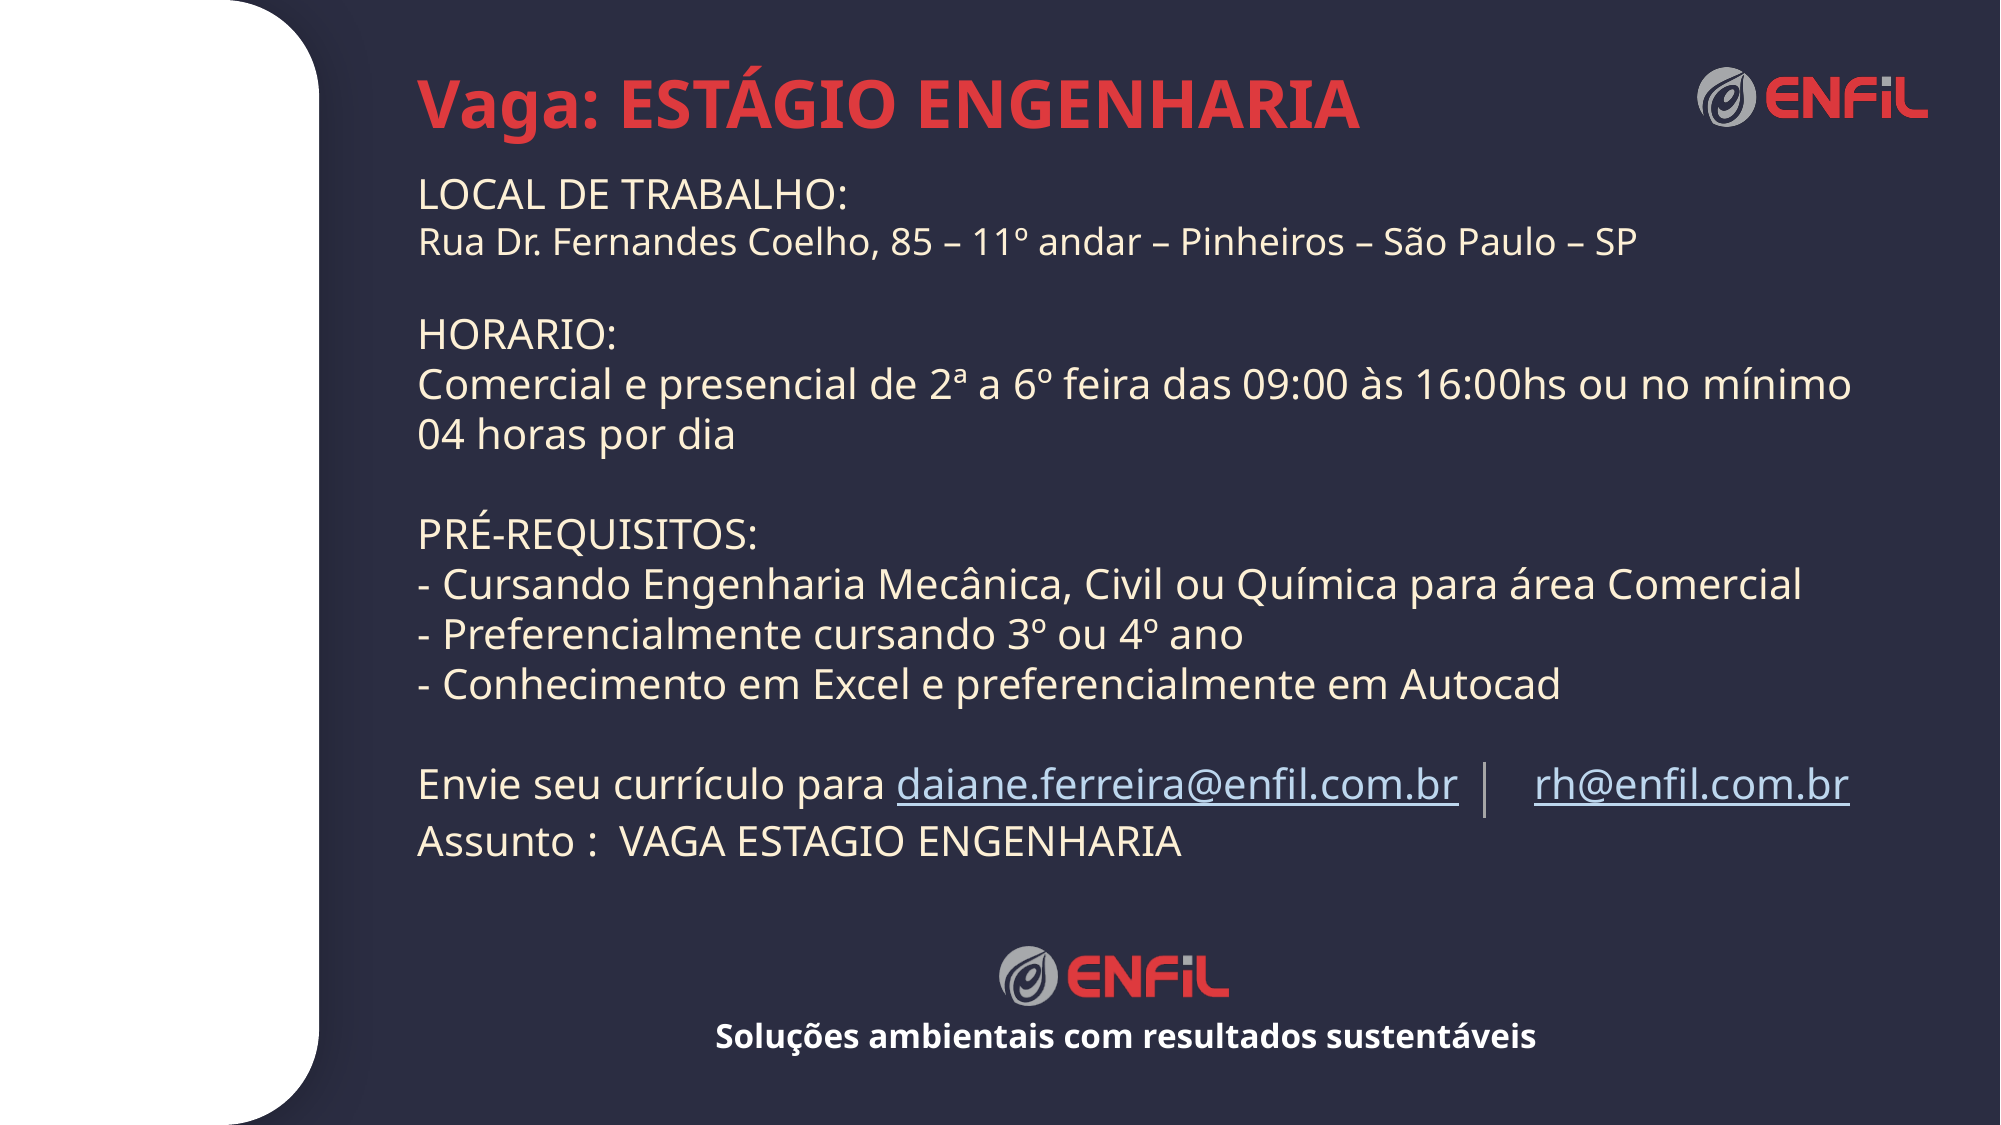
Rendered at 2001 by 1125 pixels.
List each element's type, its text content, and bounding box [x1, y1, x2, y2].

picture [1697, 67, 1928, 127]
text_box [0, 0, 321, 1125]
picture [999, 946, 1229, 1006]
text_box LOCAL DE TRABALHO: Rua Dr. Fernandes Coelho, 85 – 11º andar – Pinheiros – São Paulo – SP HORARIO: Comercial e presencial de 2ª a 6º feira das 09:00 às 16:00hs ou no mínimo 04 horas por dia PRÉ-REQUISITOS: - Cursando Engenharia Mecânica, Civil ou Química para área Comercial - Preferencialmente cursando 3º ou 4º ano - Conhecimento em Excel e preferencialmente em Autocad Envie seu currículo para daiane.ferreira@enfil.com.br rh@enfil.com.br Assunto : VAGA ESTAGIO ENGENHARIA Soluções ambientais com resultados sustentáveis [417, 167, 1937, 1106]
text_box Vaga: ESTÁGIO ENGENHARIA [417, 62, 1479, 143]
